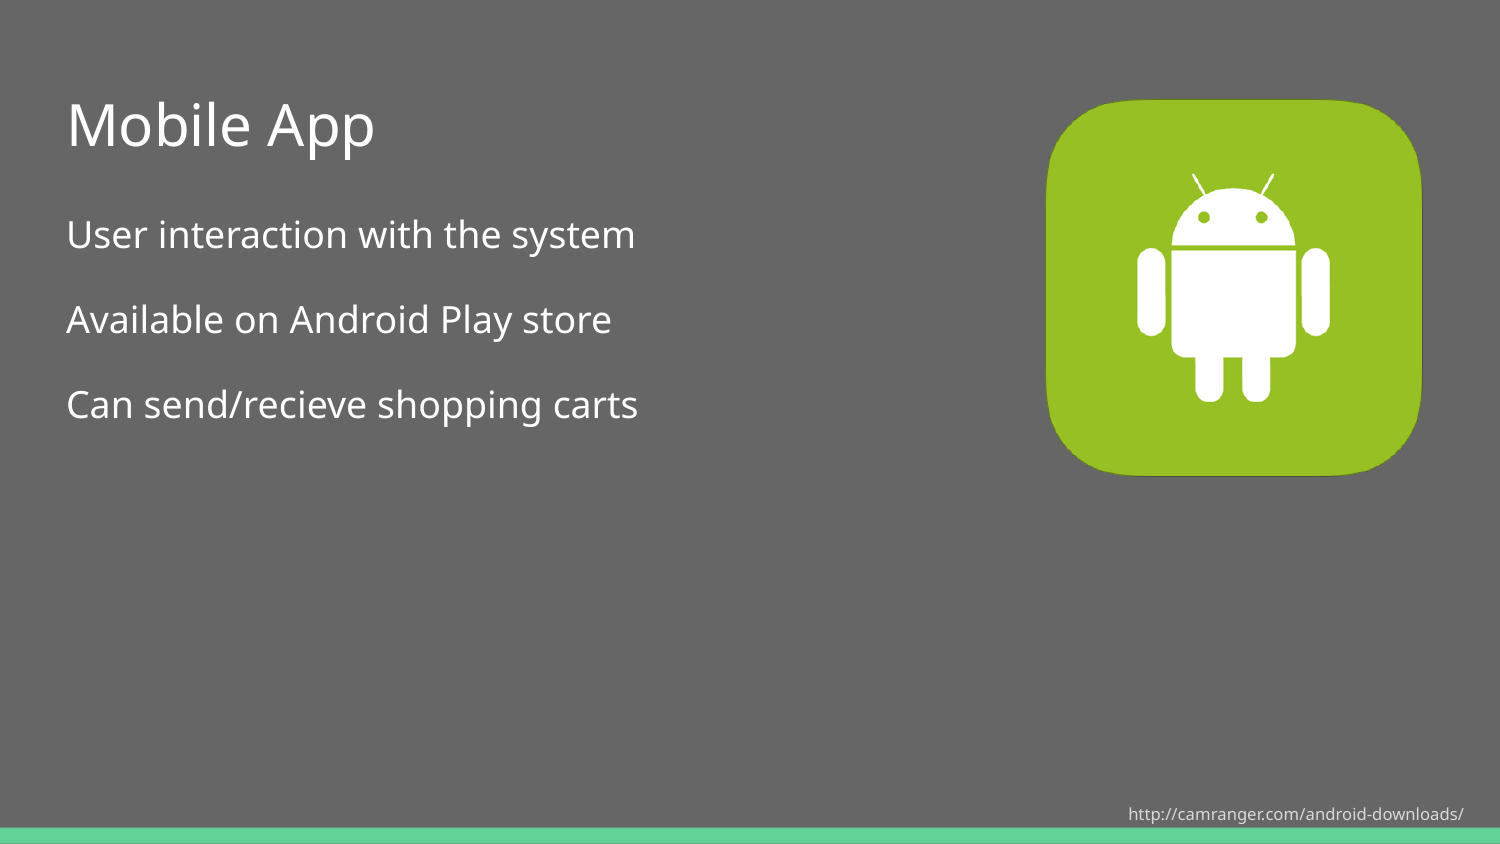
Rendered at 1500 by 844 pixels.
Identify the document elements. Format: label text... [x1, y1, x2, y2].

picture [1018, 72, 1450, 504]
title Mobile App [51, 72, 1017, 167]
list http://camranger.com/android-downloads/ [51, 785, 1480, 844]
list User interaction with the system Available on Android Play store Can send/recieve shopping carts [51, 189, 1449, 750]
